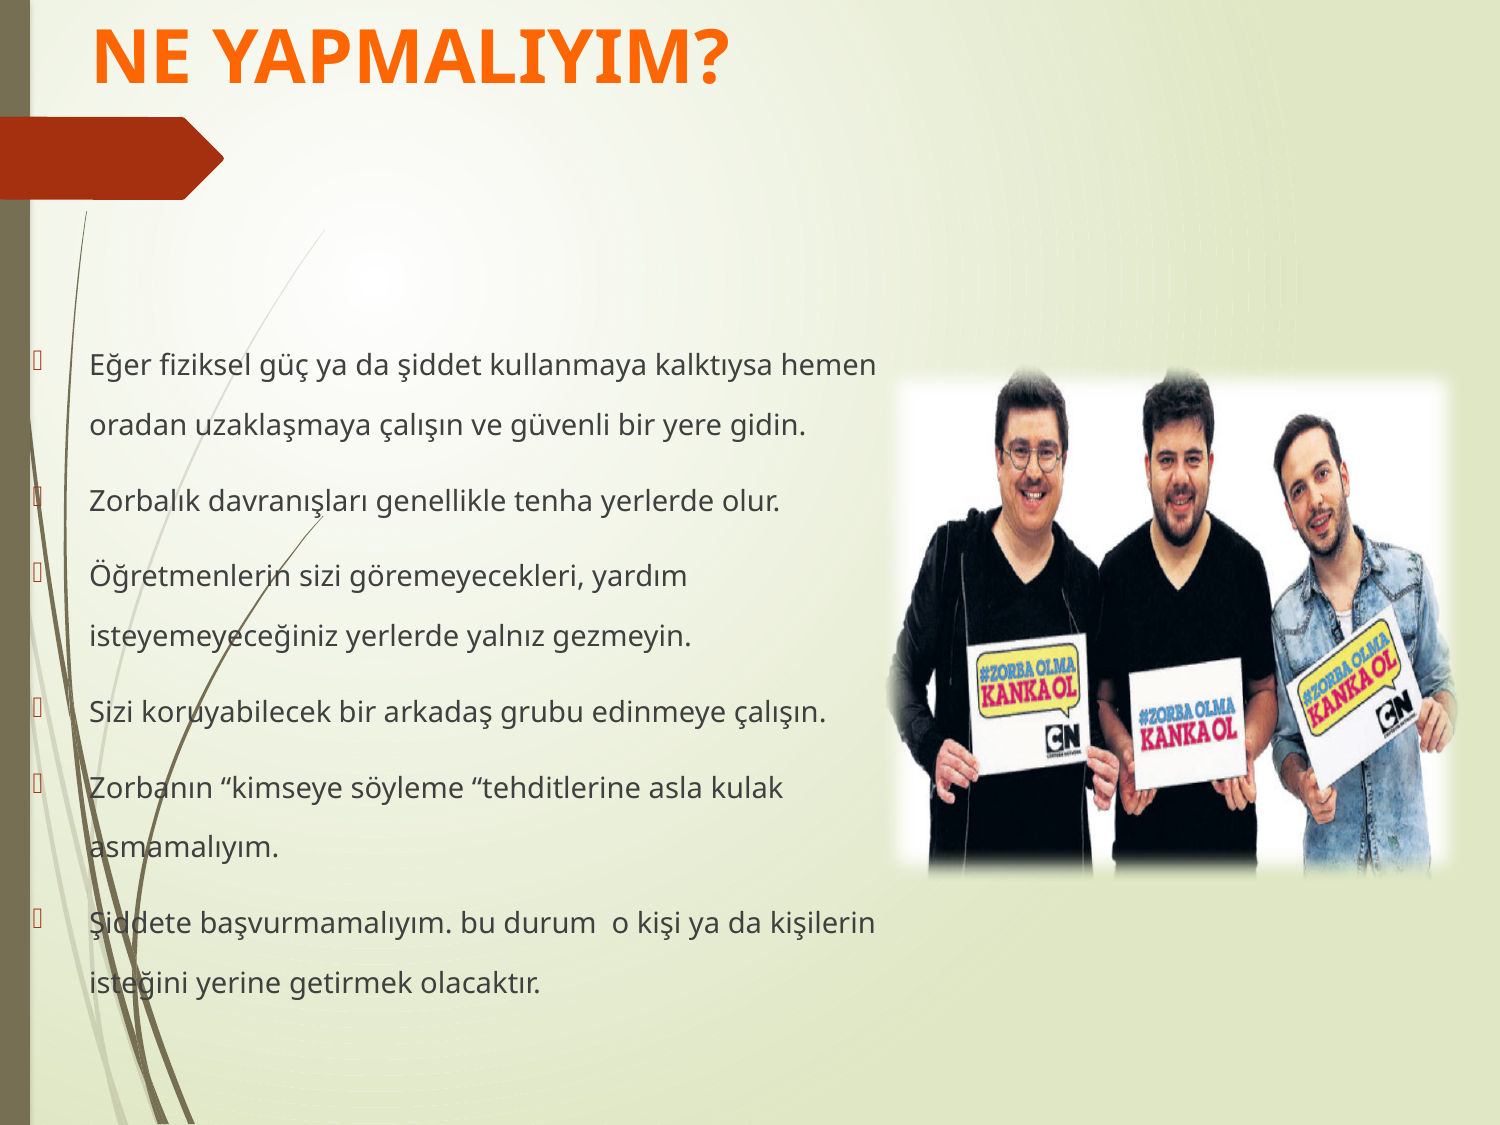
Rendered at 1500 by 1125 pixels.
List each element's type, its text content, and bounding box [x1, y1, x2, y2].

title NE YAPMALIYIM? [75, 1, 1425, 207]
picture [879, 361, 1465, 882]
list Eğer fiziksel güç ya da şiddet kullanmaya kalktıysa hemen oradan uzaklaşmaya çalışın ve güvenli bir yere gidin. Zorbalık davranışları genellikle tenha yerlerde olur. Öğretmenlerin sizi göremeyecekleri, yardım isteyemeyeceğiniz yerlerde yalnız gezmeyin. Sizi koruyabilecek bir arkadaş grubu edinmeye çalışın. Zorbanın “kimseye söyleme “tehditlerine asla kulak asmamalıyım. Şiddete başvurmamalıyım. bu durum o kişi ya da kişilerin isteğini yerine getirmek olacaktır. [17, 314, 916, 1024]
